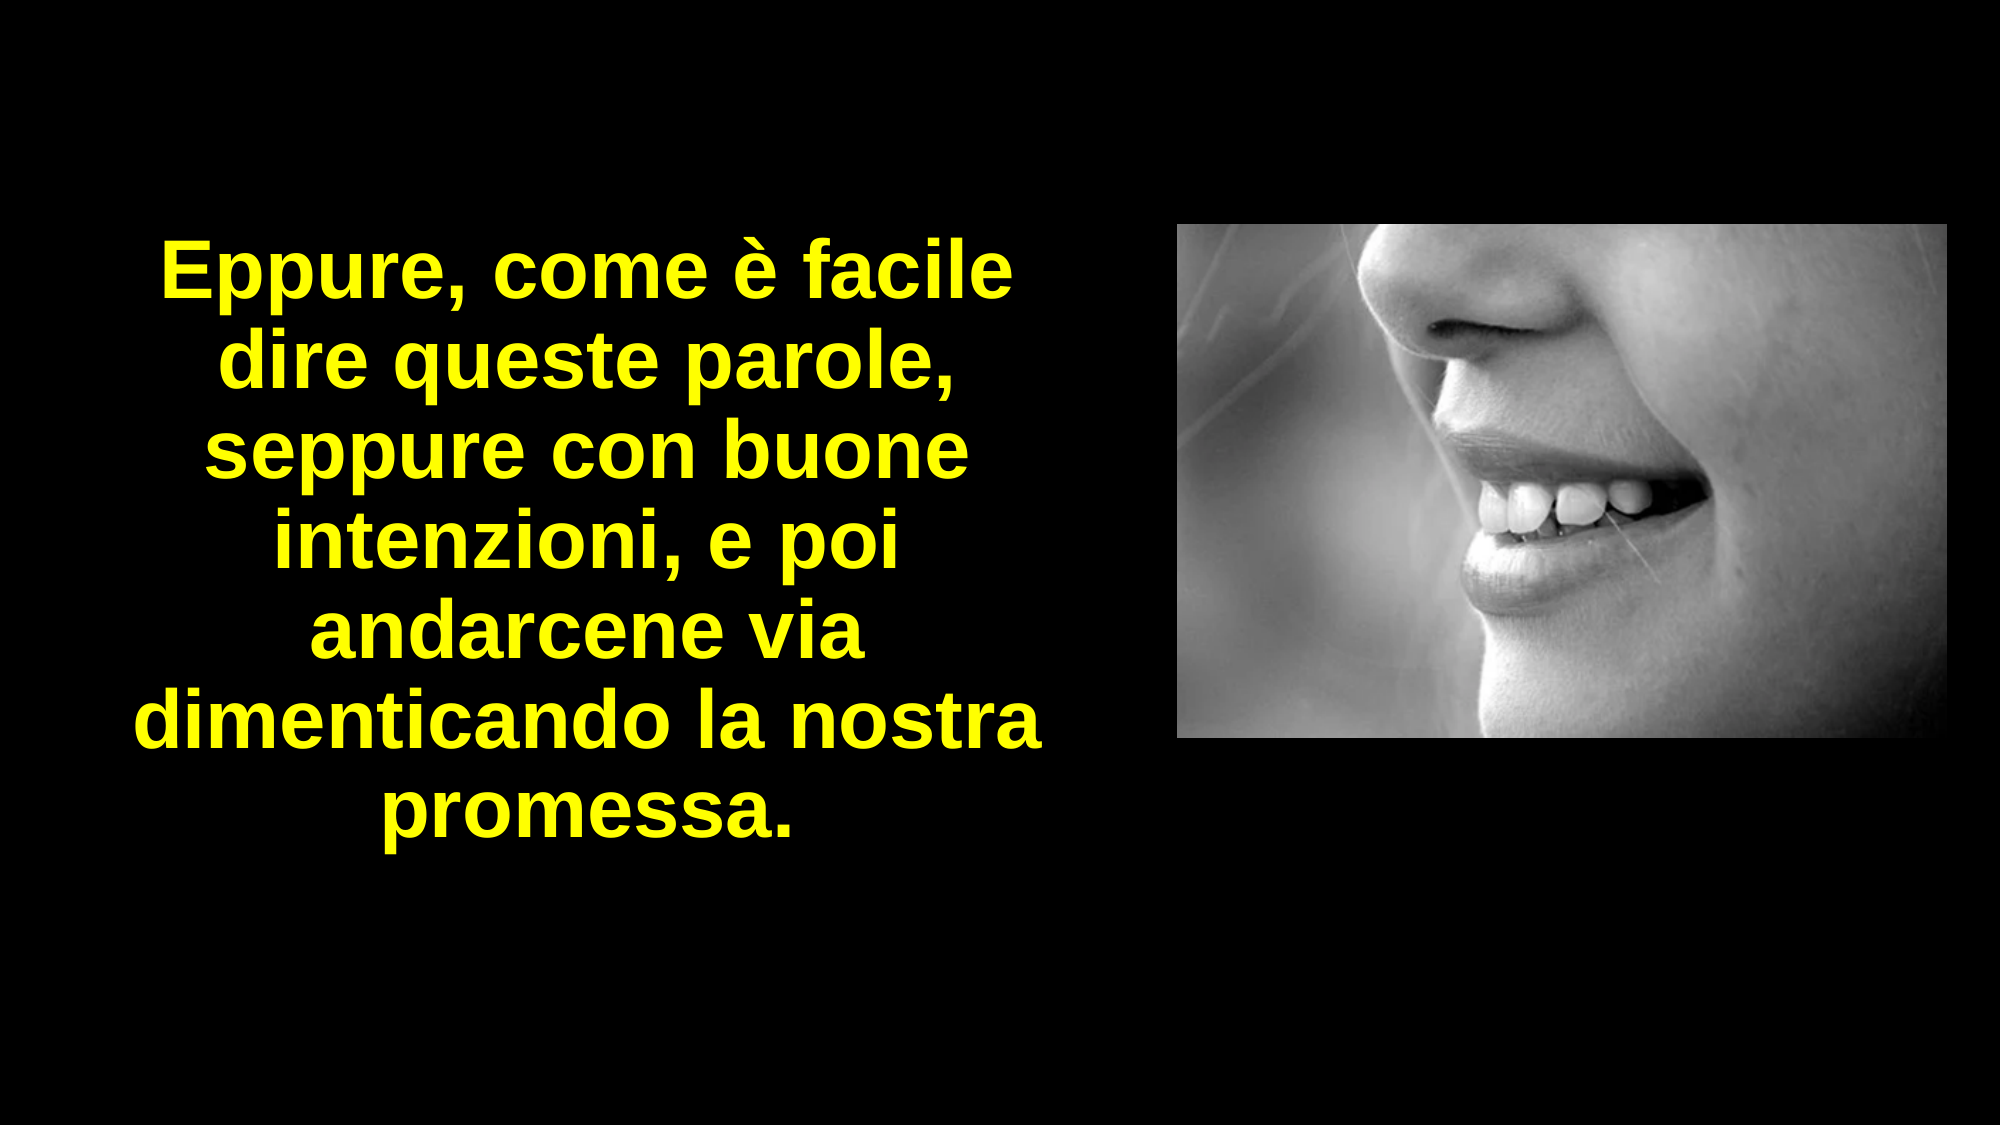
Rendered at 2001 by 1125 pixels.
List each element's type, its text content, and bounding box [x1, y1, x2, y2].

picture [1177, 224, 1947, 738]
text_box Eppure, come è facile dire queste parole, seppure con buone intenzioni, e poi andarcene via dimenticando la nostra promessa. [87, 218, 1088, 850]
